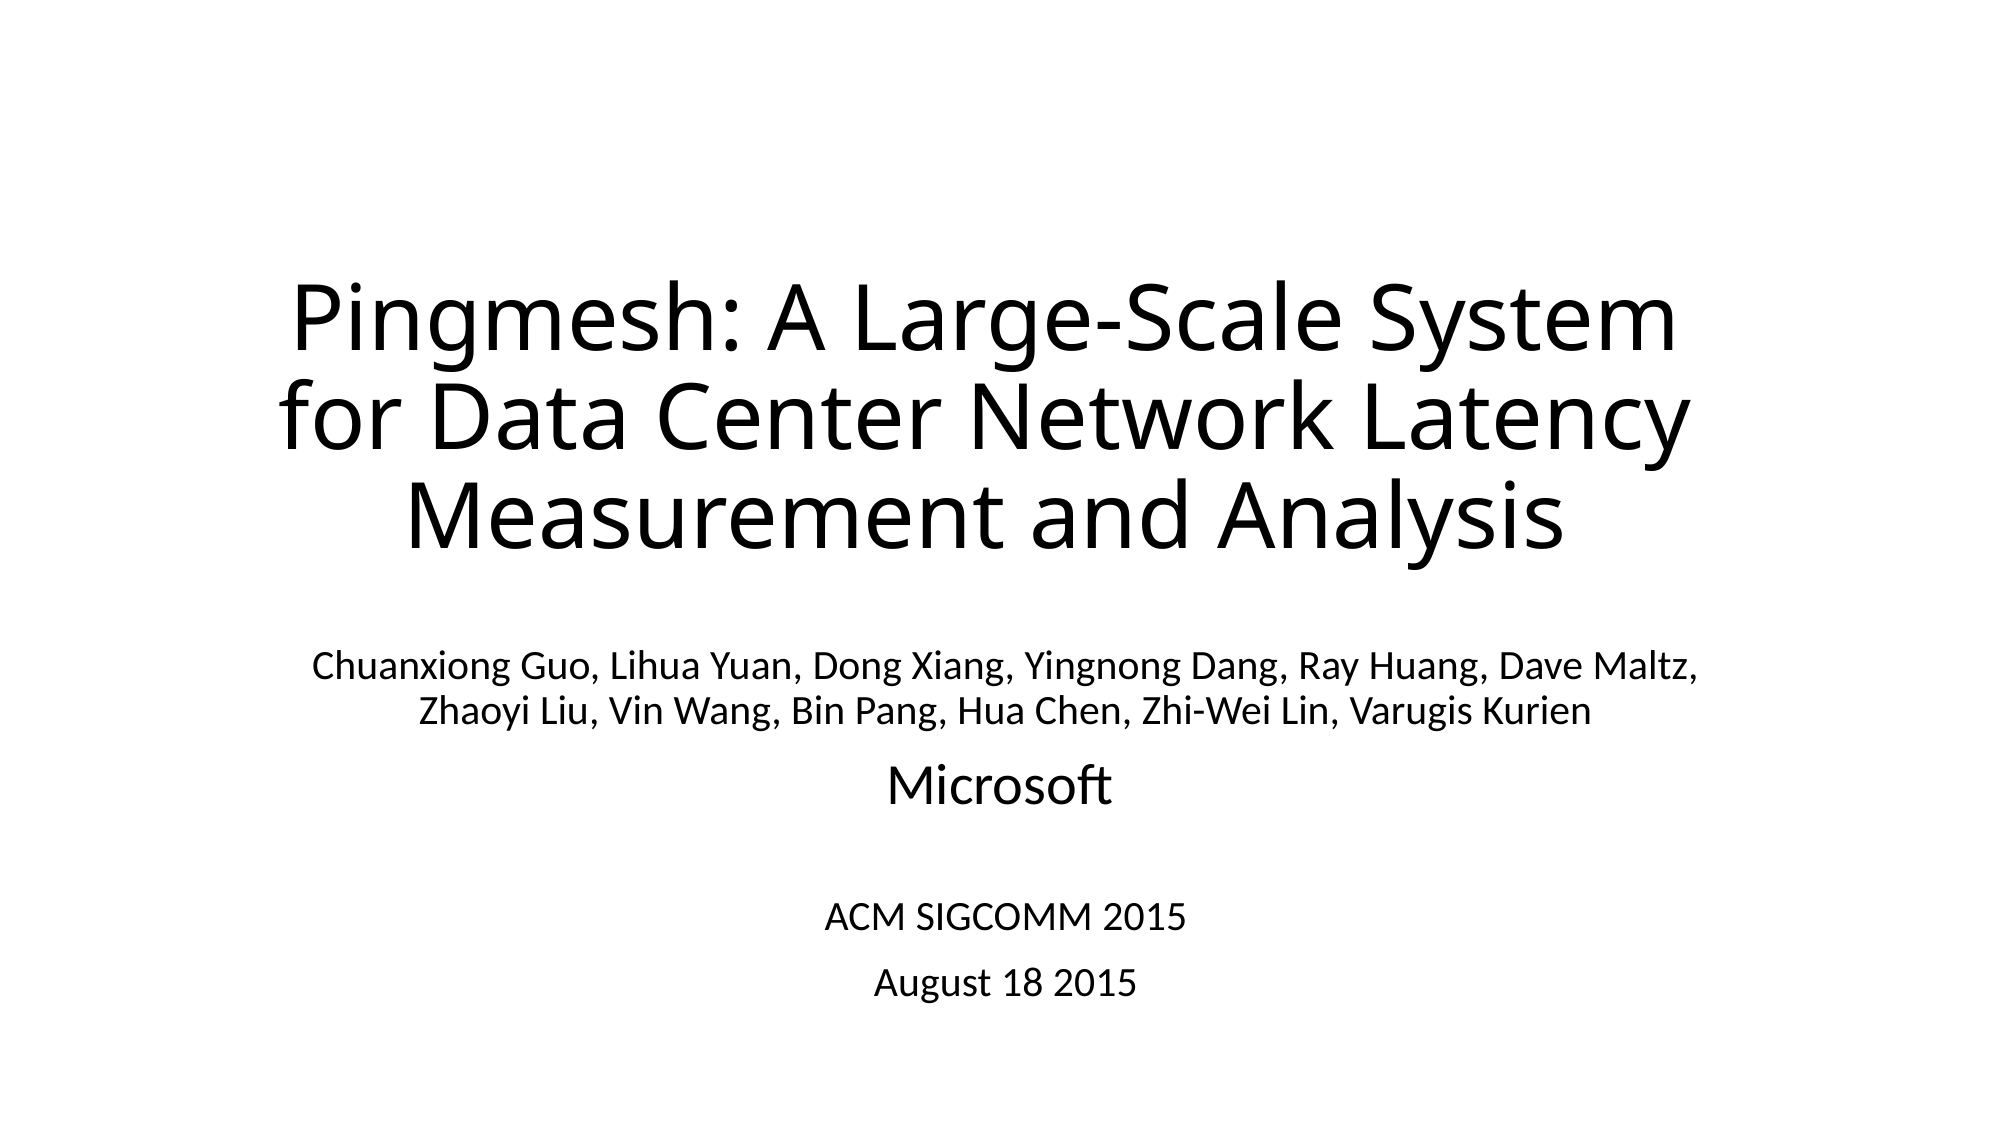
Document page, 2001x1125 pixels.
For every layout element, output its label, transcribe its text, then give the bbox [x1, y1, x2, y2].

title Pingmesh: A Large-Scale System for Data Center Network Latency Measurement and Analysis [249, 184, 1721, 576]
subtitle Chuanxiong Guo, Lihua Yuan, Dong Xiang, Yingnong Dang, Ray Huang, Dave Maltz, Zhaoyi Liu, Vin Wang, Bin Pang, Hua Chen, Zhi-Wei Lin, Varugis Kurien Microsoft ACM SIGCOMM 2015 August 18 2015 [291, 636, 1721, 1054]
